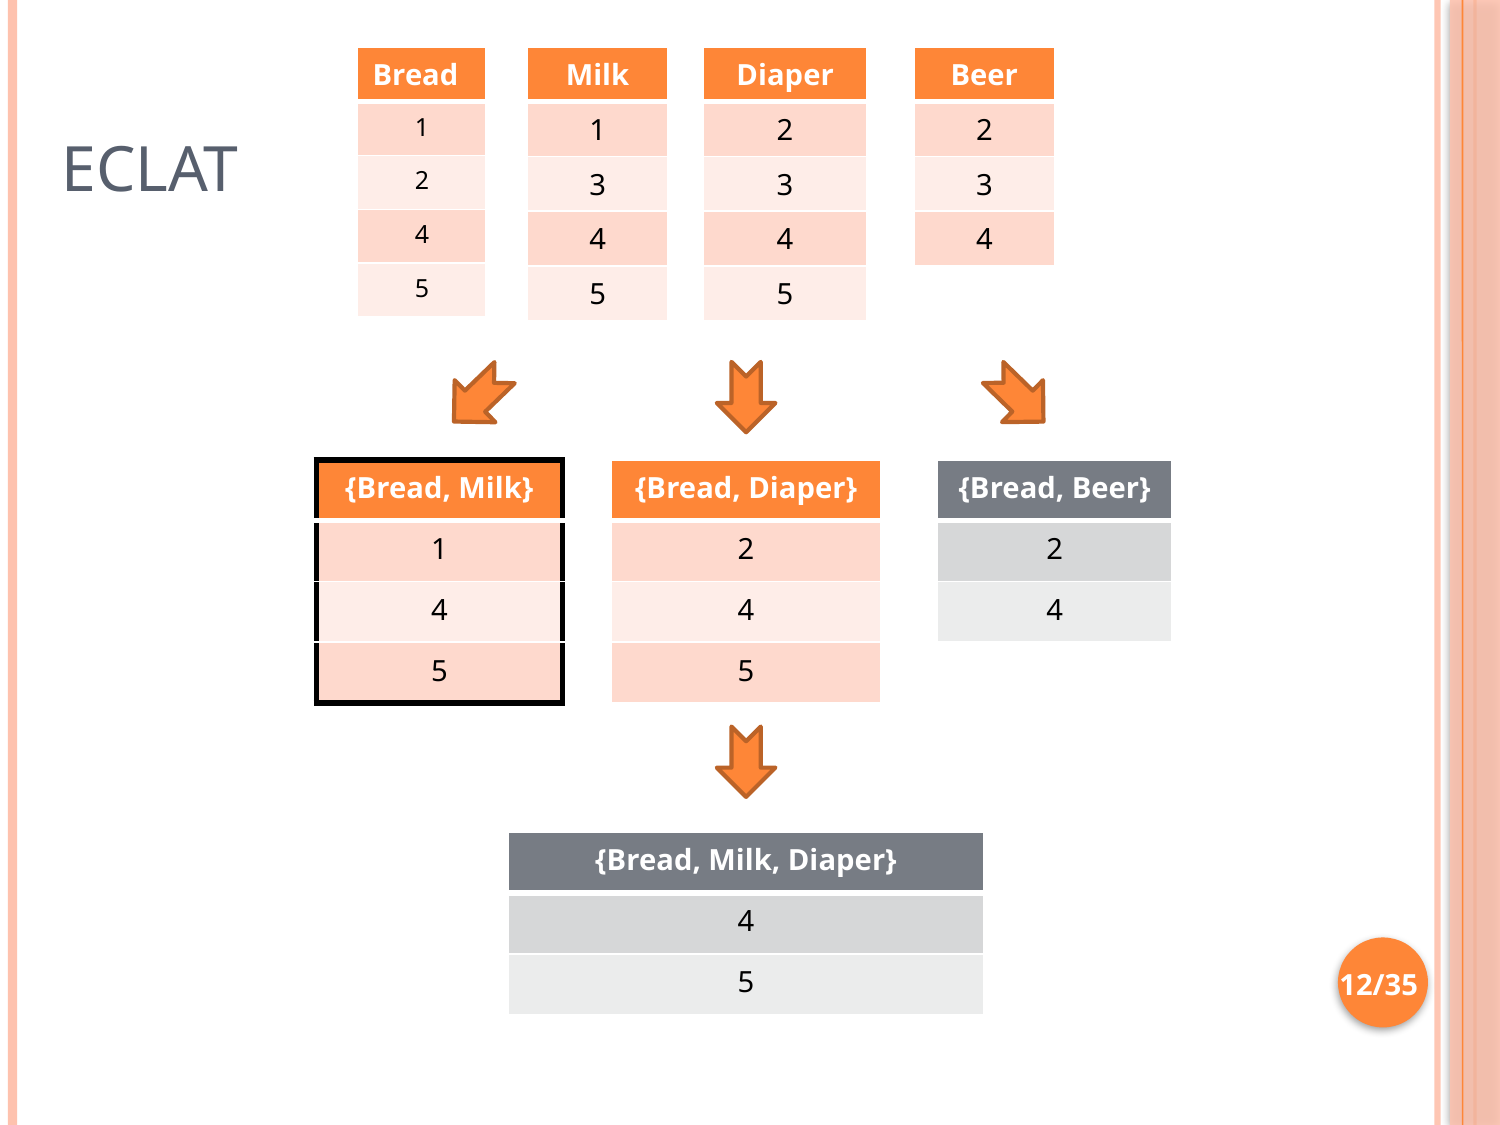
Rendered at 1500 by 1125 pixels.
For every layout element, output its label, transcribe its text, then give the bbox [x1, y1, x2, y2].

table_cell 1 [528, 104, 667, 156]
table_header {Bread, Milk, Diaper} [509, 833, 983, 890]
text_box [714, 724, 778, 799]
table_cell 2 [915, 104, 1054, 156]
table_header Beer [915, 48, 1054, 99]
table_cell 3 [915, 157, 1054, 210]
table_header {Bread, Milk} [319, 463, 560, 518]
table_header Milk [528, 48, 667, 99]
title Eclat [46, 23, 1272, 211]
table_header {Bread, Diaper} [612, 461, 880, 518]
table_cell 2 [612, 523, 880, 581]
table_cell 2 [358, 156, 485, 209]
table_cell 5 [509, 955, 983, 1014]
table_cell 3 [528, 157, 667, 210]
table_cell 4 [319, 582, 560, 641]
table_cell 5 [704, 267, 866, 320]
table_header Bread [358, 48, 485, 99]
text_box [451, 360, 517, 425]
table_cell 3 [704, 157, 866, 210]
table_cell 4 [358, 210, 485, 262]
table_cell 4 [612, 582, 880, 641]
table_cell 4 [915, 212, 1054, 265]
table_cell 2 [938, 523, 1171, 581]
table_cell 5 [358, 264, 485, 316]
slide_number 12/35 [1324, 940, 1434, 1027]
table_cell 5 [528, 267, 667, 320]
table_cell 5 [319, 643, 560, 700]
table_header {Bread, Beer} [938, 461, 1171, 518]
table_cell 1 [358, 104, 485, 155]
table_cell 1 [319, 523, 560, 581]
text_box [714, 359, 778, 435]
table_cell 4 [509, 896, 983, 953]
text_box [980, 360, 1046, 425]
table_cell 2 [704, 104, 866, 156]
table_cell 4 [938, 582, 1171, 641]
table_cell 5 [612, 643, 880, 702]
table_header Diaper [704, 48, 866, 99]
table_cell 4 [704, 212, 866, 265]
table_cell 4 [528, 212, 667, 265]
